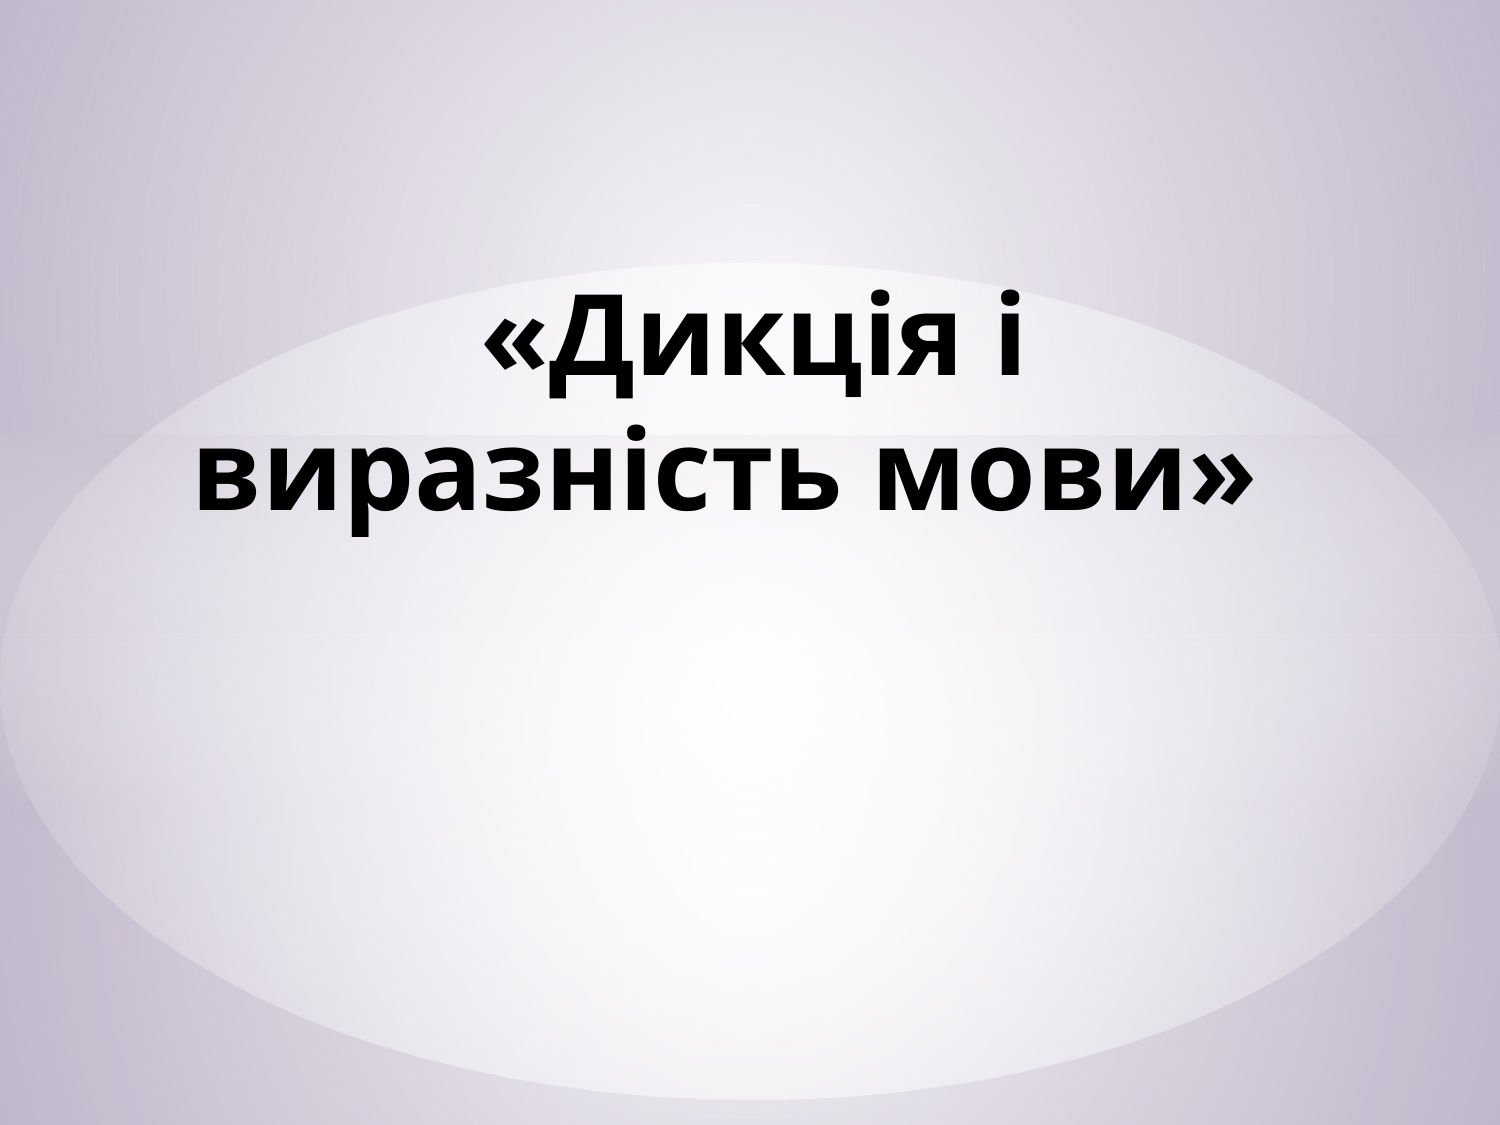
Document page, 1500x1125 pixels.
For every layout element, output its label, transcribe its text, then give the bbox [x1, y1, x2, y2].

title «Дикція і виразність мови» [135, 255, 1313, 550]
